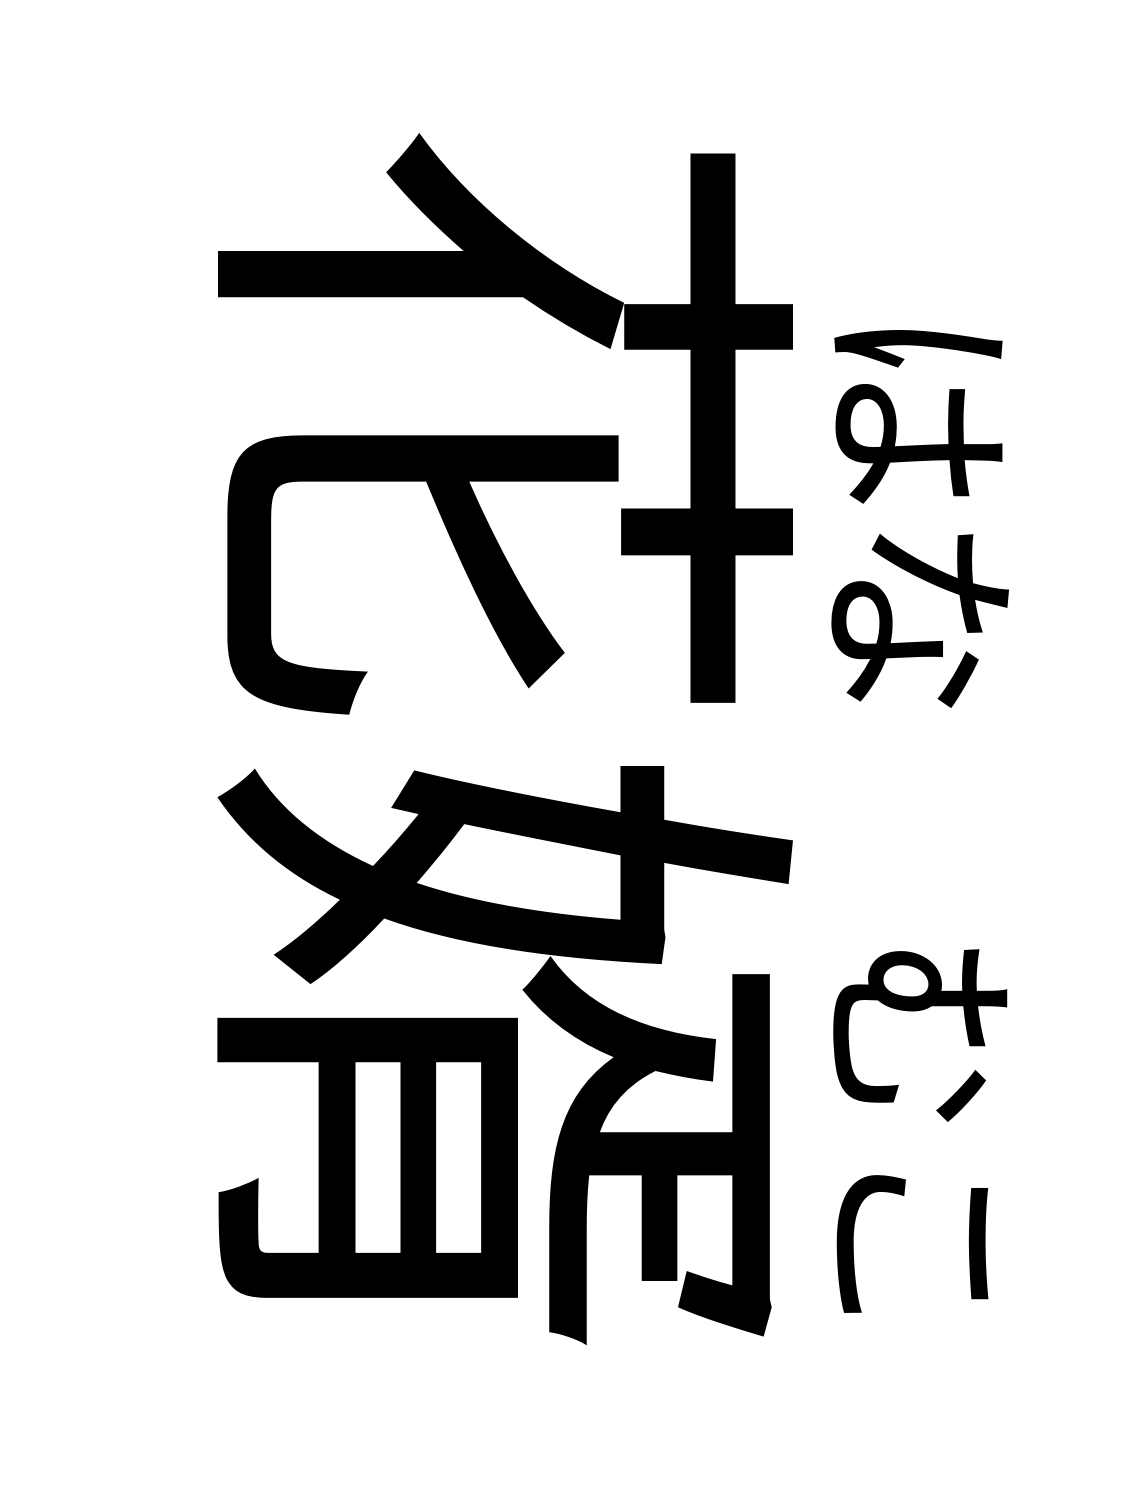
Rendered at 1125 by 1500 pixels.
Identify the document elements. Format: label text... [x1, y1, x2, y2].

text_box 花婿 [135, 116, 894, 1384]
text_box はな むこ [775, 194, 1058, 1459]
